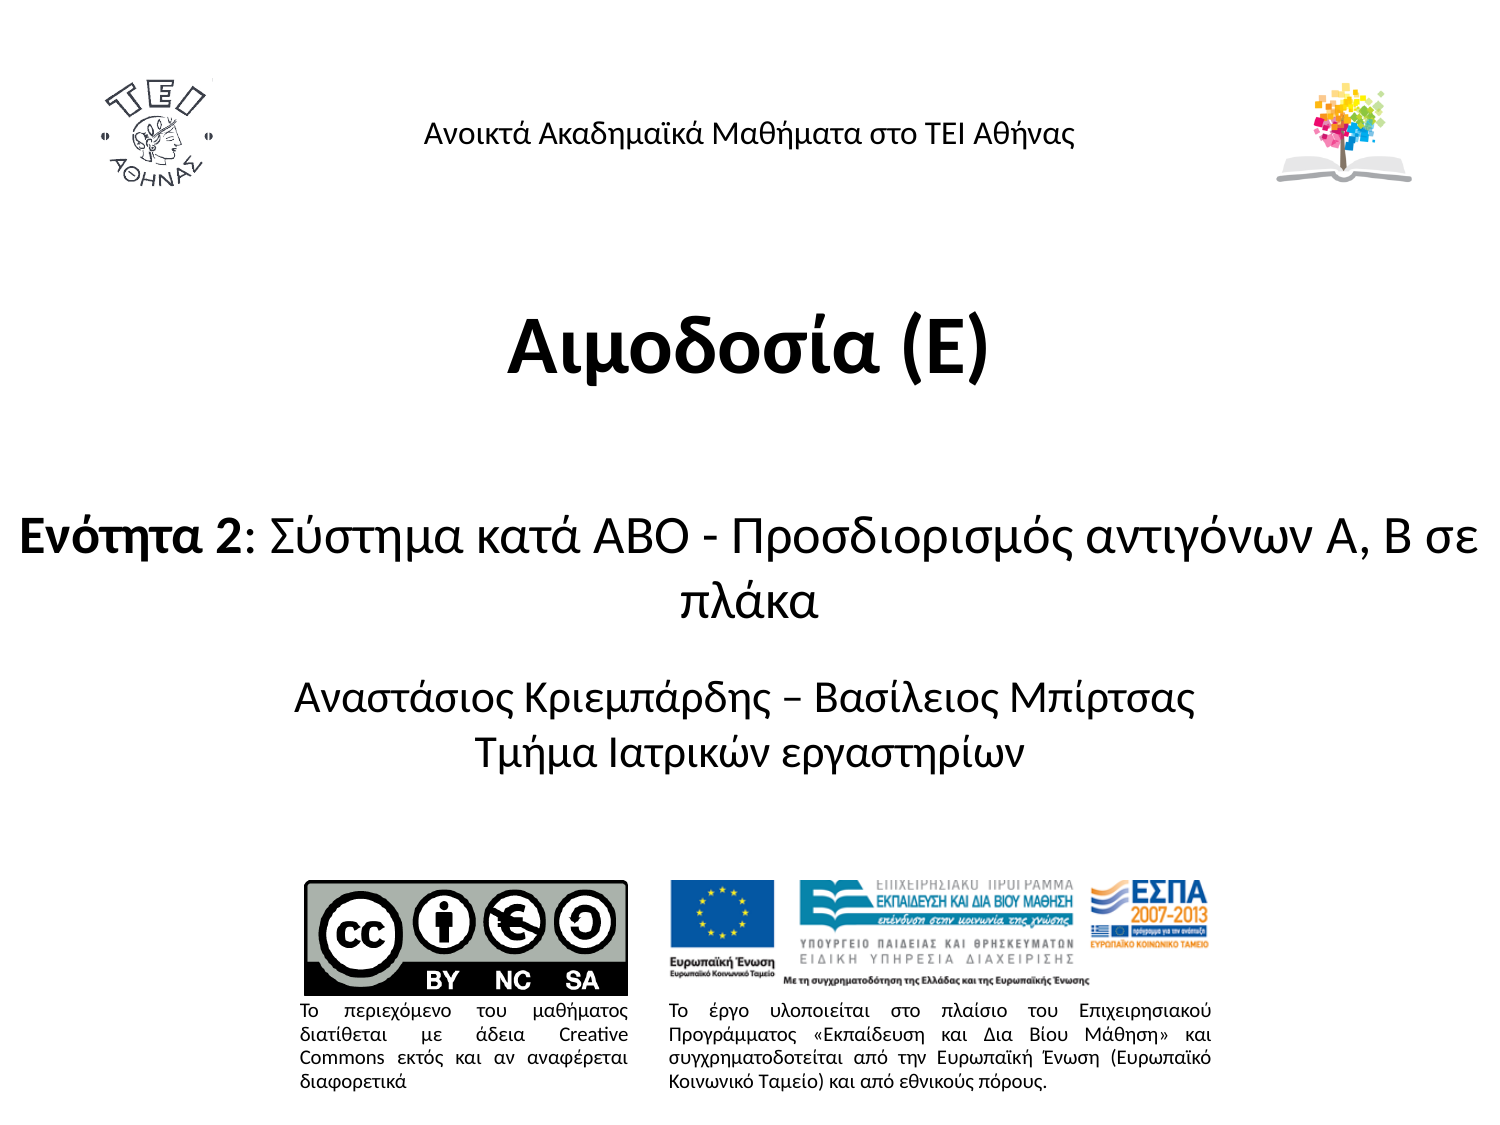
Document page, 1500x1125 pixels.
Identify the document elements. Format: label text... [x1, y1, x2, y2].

table_header Το έργο υλοποιείται στο πλαίσιο του Επιχειρησιακού Προγράμματος «Εκπαίδευση και Δια Βίου Μάθηση» και συγχρηματοδοτείται από την Ευρωπαϊκή Ένωση (Ευρωπαϊκό Κοινωνικό Ταμείο) και από εθνικούς πόρους. [640, 999, 1223, 1125]
title Αιμοδοσία (E) [0, 219, 1500, 461]
picture [303, 880, 628, 996]
picture [1273, 77, 1414, 185]
picture [663, 880, 1214, 996]
picture [100, 77, 213, 193]
table_header Το περιεχόμενο του μαθήματος διατίθεται με άδεια Creative Commons εκτός και αν αναφέρεται διαφορετικά [289, 999, 640, 1125]
text_box Ανοικτά Ακαδημαϊκά Μαθήματα στο ΤΕΙ Αθήνας [217, 103, 1268, 159]
subtitle Ενότητα 2: Σύστημα κατά ΑΒΟ - Προσδιορισμός αντιγόνων Α, Β σε πλάκα Αναστάσιος Κριεμπάρδης – Βασίλειος Μπίρτσας Τμήμα Ιατρικών εργαστηρίων [0, 491, 1500, 835]
